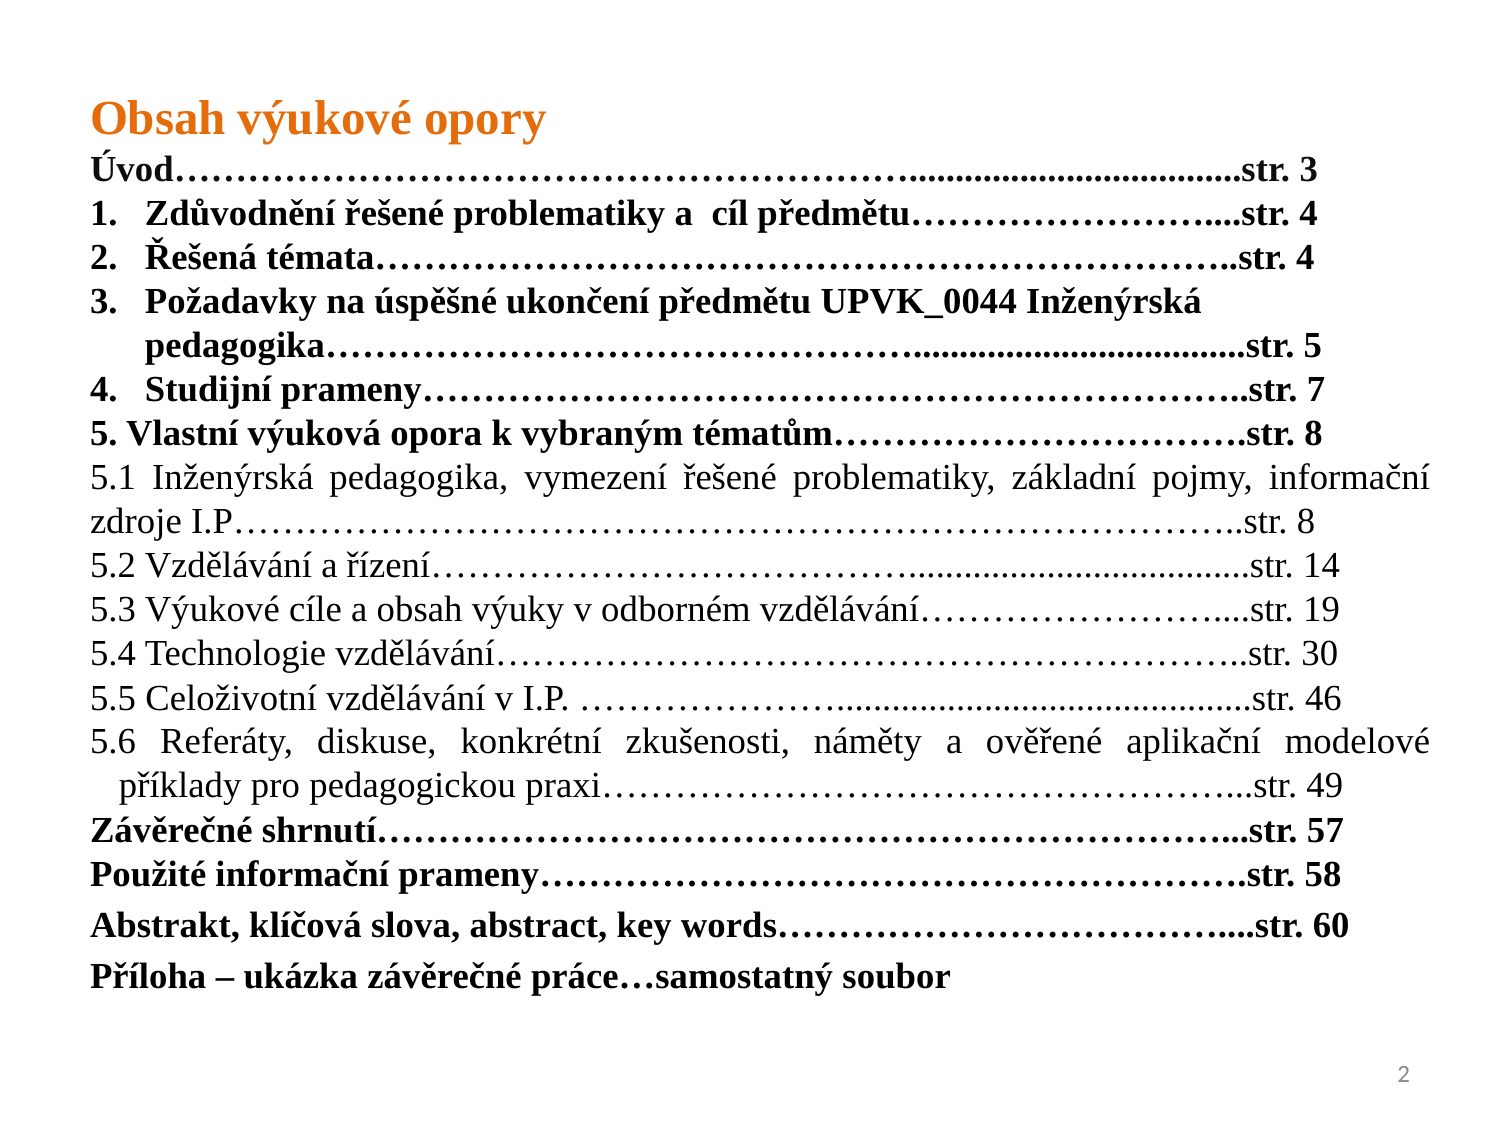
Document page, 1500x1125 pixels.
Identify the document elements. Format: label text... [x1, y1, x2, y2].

slide_number 2 [1074, 1042, 1425, 1103]
list Obsah výukové opory Úvod……………………………………………………....................................str. 3 Zdůvodnění řešené problematiky a cíl předmětu……………………....str. 4 Řešená témata……………………………………………………………..str. 4 Požadavky na úspěšné ukončení předmětu UPVK_0044 Inženýrská pedagogika…………………………………………....................................str. 5 Studijní prameny…………………………………………………………..str. 7 5. Vlastní výuková opora k vybraným tématům…………………………….str. 8 5.1 Inženýrská pedagogika, vymezení řešené problematiky, základní pojmy, informační zdroje I.P………………………………………………………………………..str. 8 5.2 Vzdělávání a řízení………………………………….....................................str. 14 5.3 Výukové cíle a obsah výuky v odborném vzdělávání……………………....str. 19 5.4 Technologie vzdělávání……………………………………………………..str. 30 5.5 Celoživotní vzdělávání v I.P. ………………….............................................str. 46 5.6 Referáty, diskuse, konkrétní zkušenosti, náměty a ověřené aplikační modelové příklady pro pedagogickou praxi……………………………………………...str. 49 Závěrečné shrnutí……………………………………………………………...str. 57 Použité informační prameny………………………………………………….str. 58 Abstrakt, klíčová slova, abstract, key words………………………………....str. 60 Příloha – ukázka závěrečné práce…samostatný soubor [75, 78, 1447, 1005]
